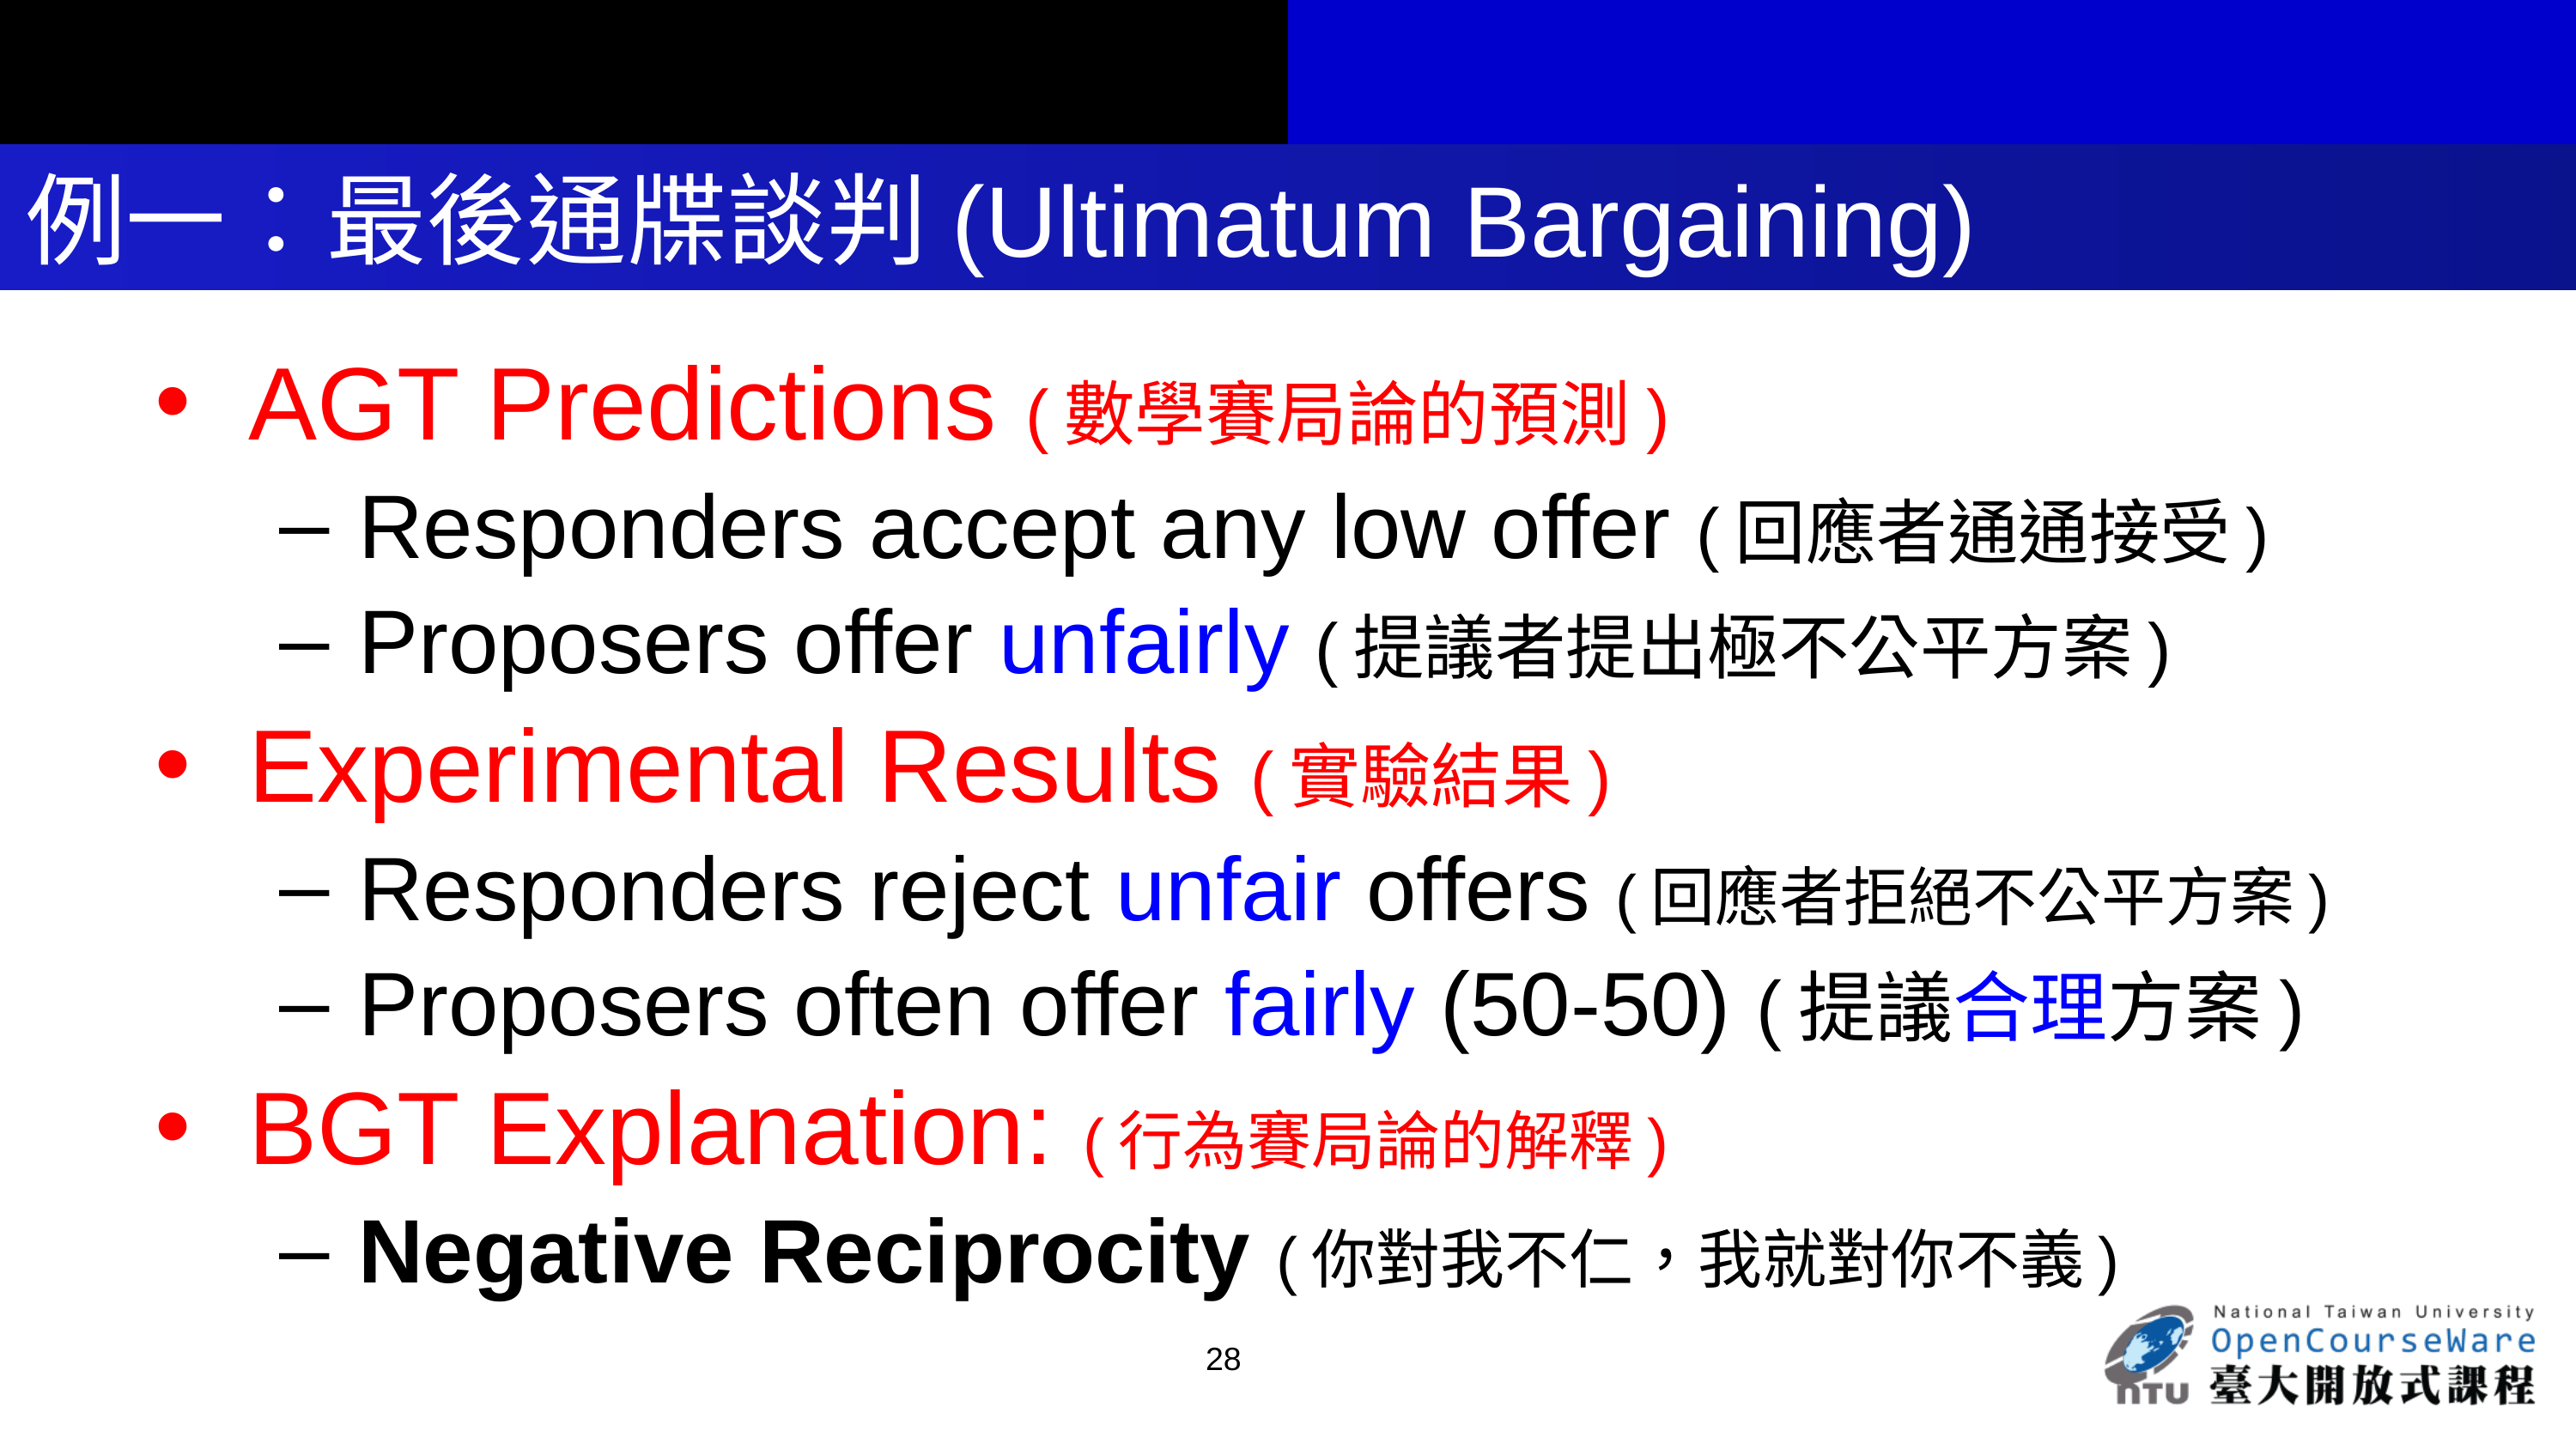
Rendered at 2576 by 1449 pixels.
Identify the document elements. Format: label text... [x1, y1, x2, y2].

title 例一：最後通牒談判(Ultimatum Bargaining) [0, 144, 2576, 290]
list AGT Predictions (數學賽局論的預測) Responders accept any low offer (回應者通通接受) Proposers offer unfairly (提議者提出極不公平方案) Experimental Results (實驗結果) Responders reject unfair offers (回應者拒絕不公平方案) Proposers often offer fairly (50-50) (提議合理方案) BGT Explanation: (行為賽局論的解釋) Negative Reciprocity (你對我不仁，我就對你不義) [129, 337, 2490, 1337]
picture [2070, 1282, 2570, 1430]
